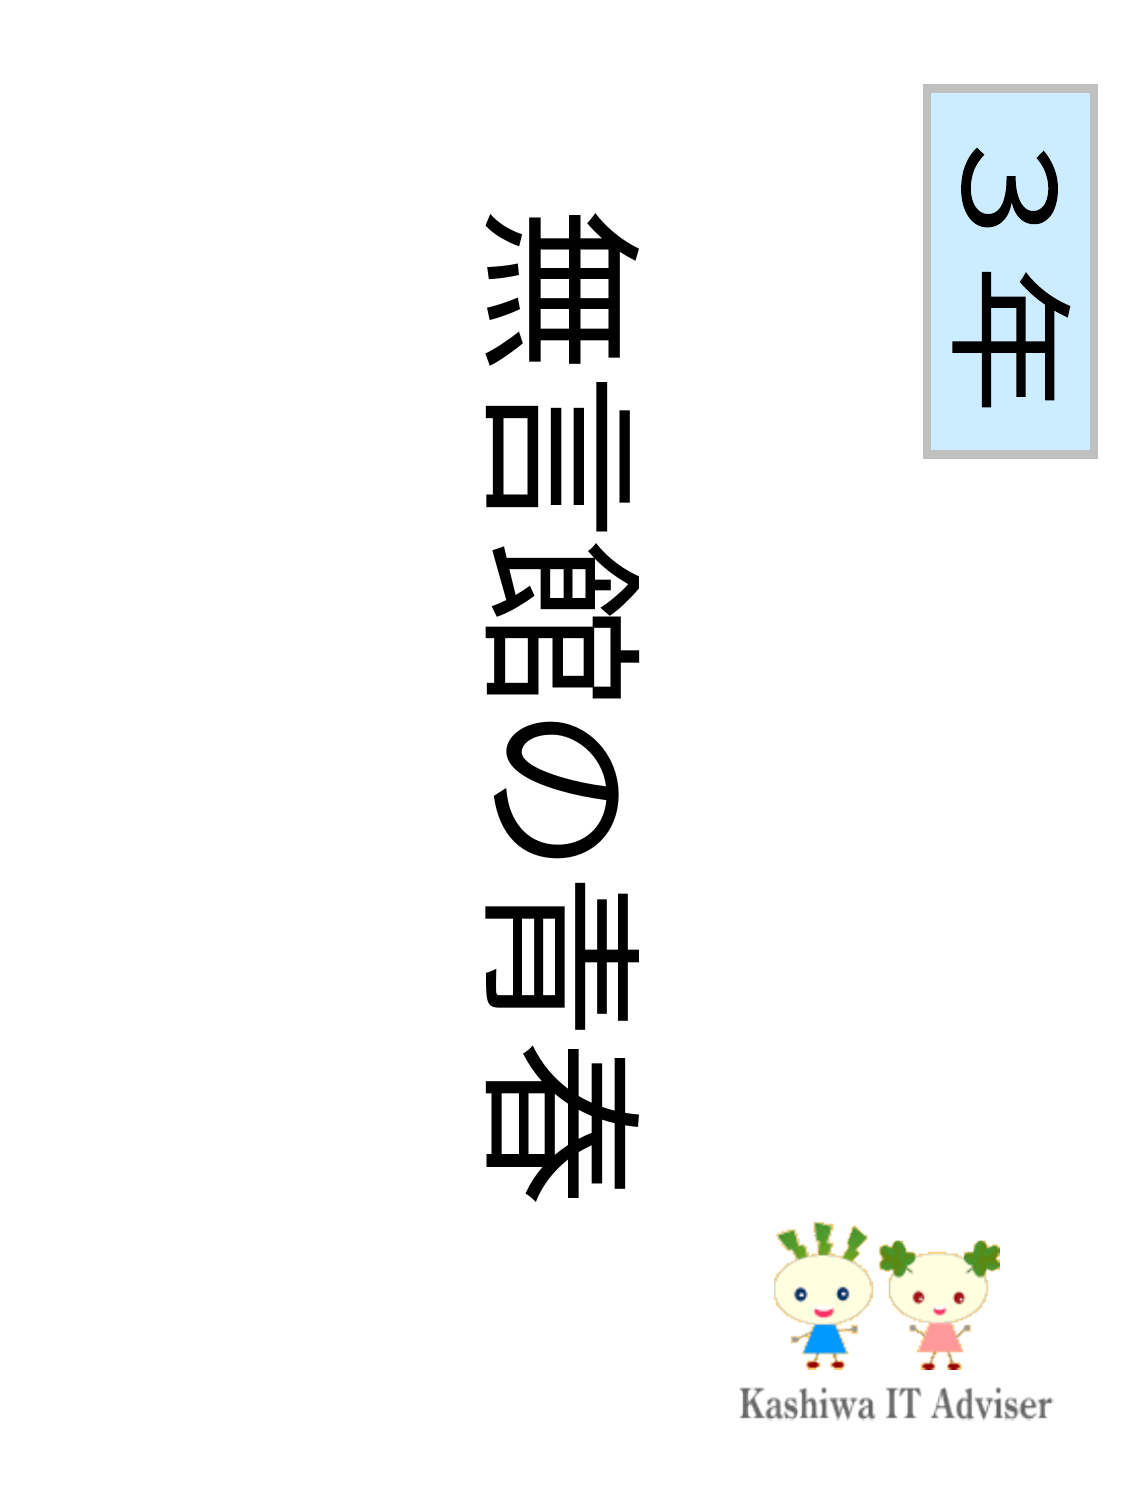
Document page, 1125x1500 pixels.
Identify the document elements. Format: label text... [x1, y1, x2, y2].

text_box [927, 88, 1094, 455]
text_box 無言館の青春 [440, 192, 674, 1459]
picture [774, 1222, 1000, 1370]
picture [739, 1387, 1055, 1421]
